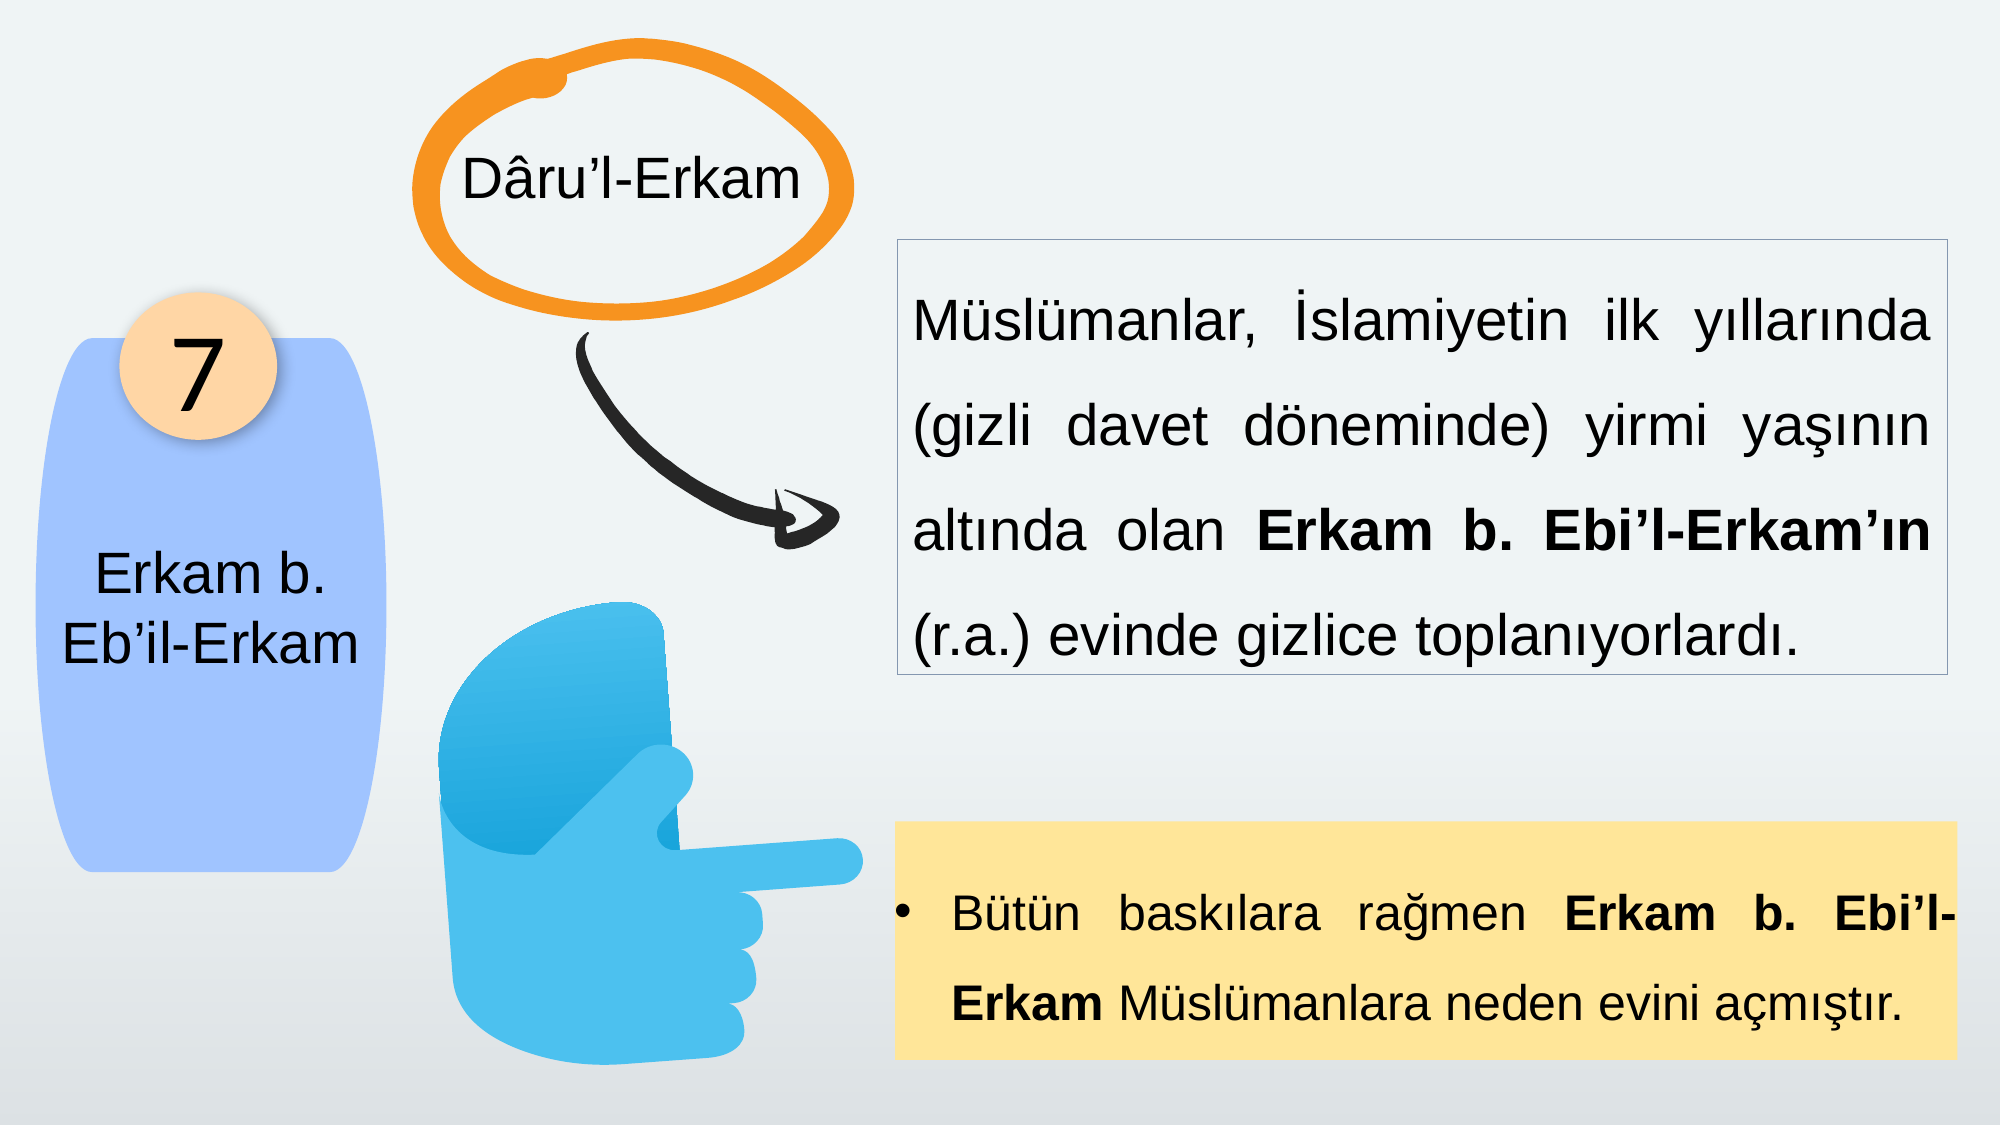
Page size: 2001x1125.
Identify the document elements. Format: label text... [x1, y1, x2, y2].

text_box Müslümanlar, İslamiyetin ilk yıllarında (gizli davet döneminde) yirmi yaşının altında olan Erkam b. Ebi’l-Erkam’ın (r.a.) evinde gizlice toplanıyorlardı. [897, 239, 1948, 675]
text_box Bütün baskılara rağmen Erkam b. Ebi’l-Erkam Müslümanlara neden evini açmıştır. [894, 820, 1958, 1061]
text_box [437, 607, 866, 1062]
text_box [412, 38, 855, 321]
text_box [575, 332, 840, 550]
text_box Erkam b. Eb’il-Erkam [34, 337, 388, 874]
text_box 7 [119, 292, 278, 440]
